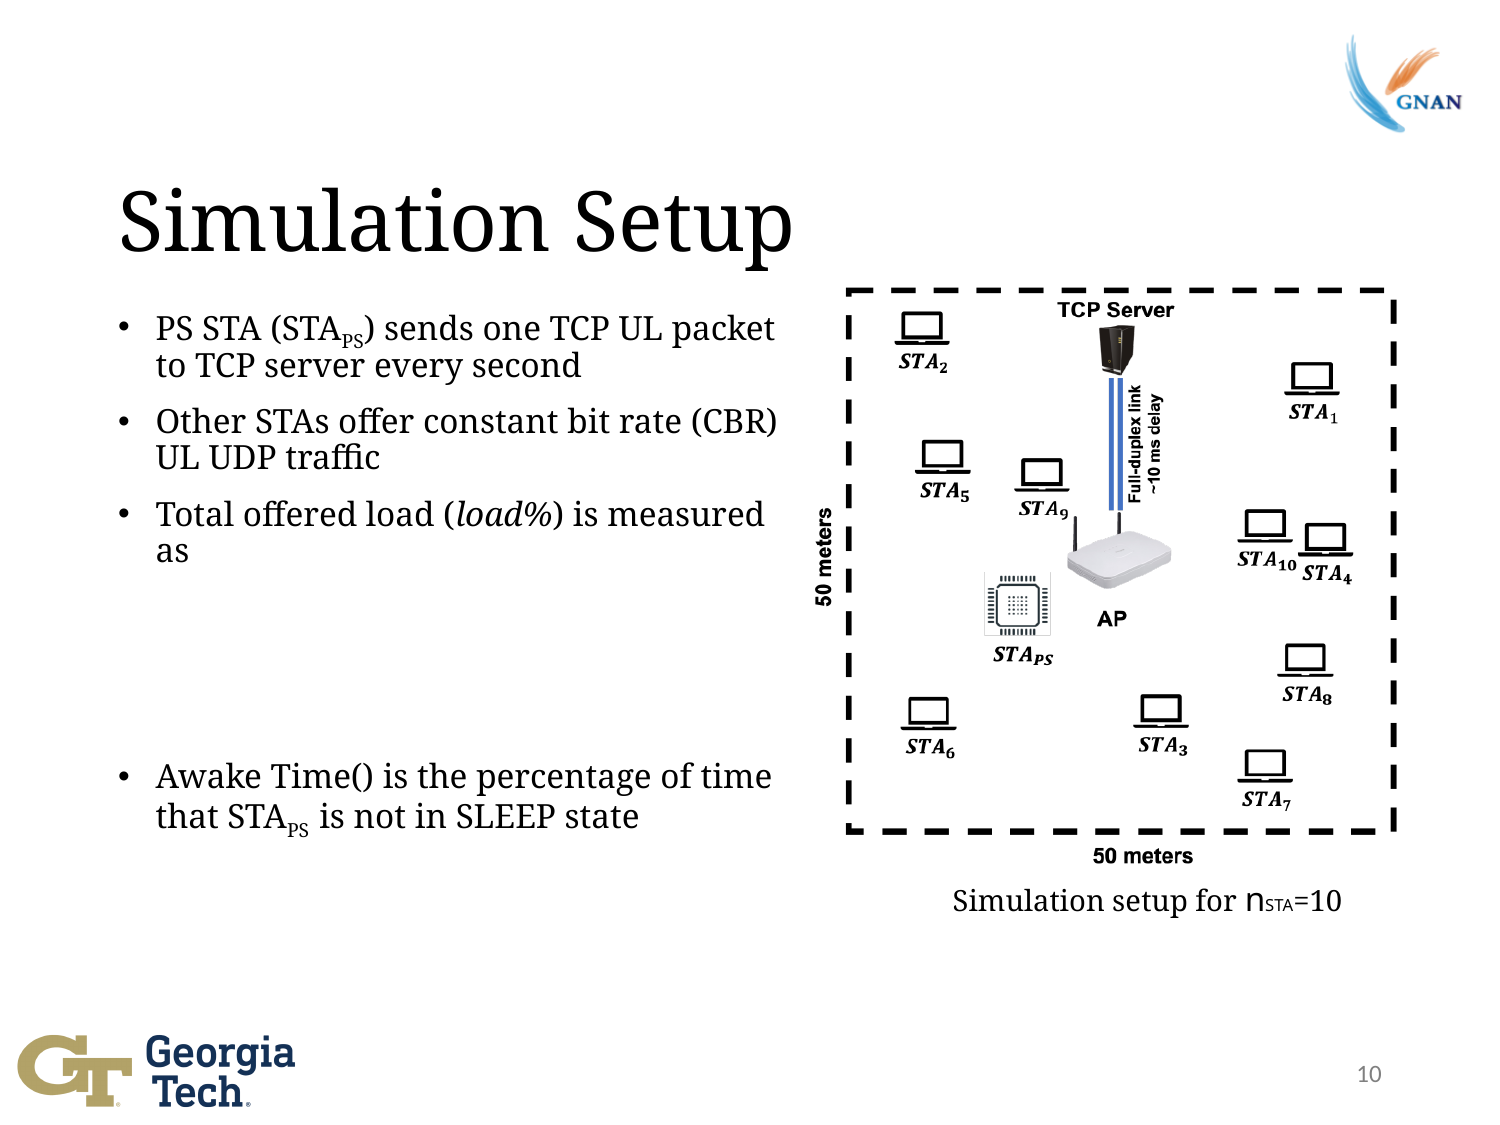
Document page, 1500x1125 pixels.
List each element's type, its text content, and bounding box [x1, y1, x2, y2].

title Simulation Setup [103, 59, 1397, 278]
picture [1326, 24, 1489, 155]
picture [0, 978, 318, 1125]
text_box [775, 253, 1444, 934]
slide_number 10 [1059, 1042, 1397, 1103]
